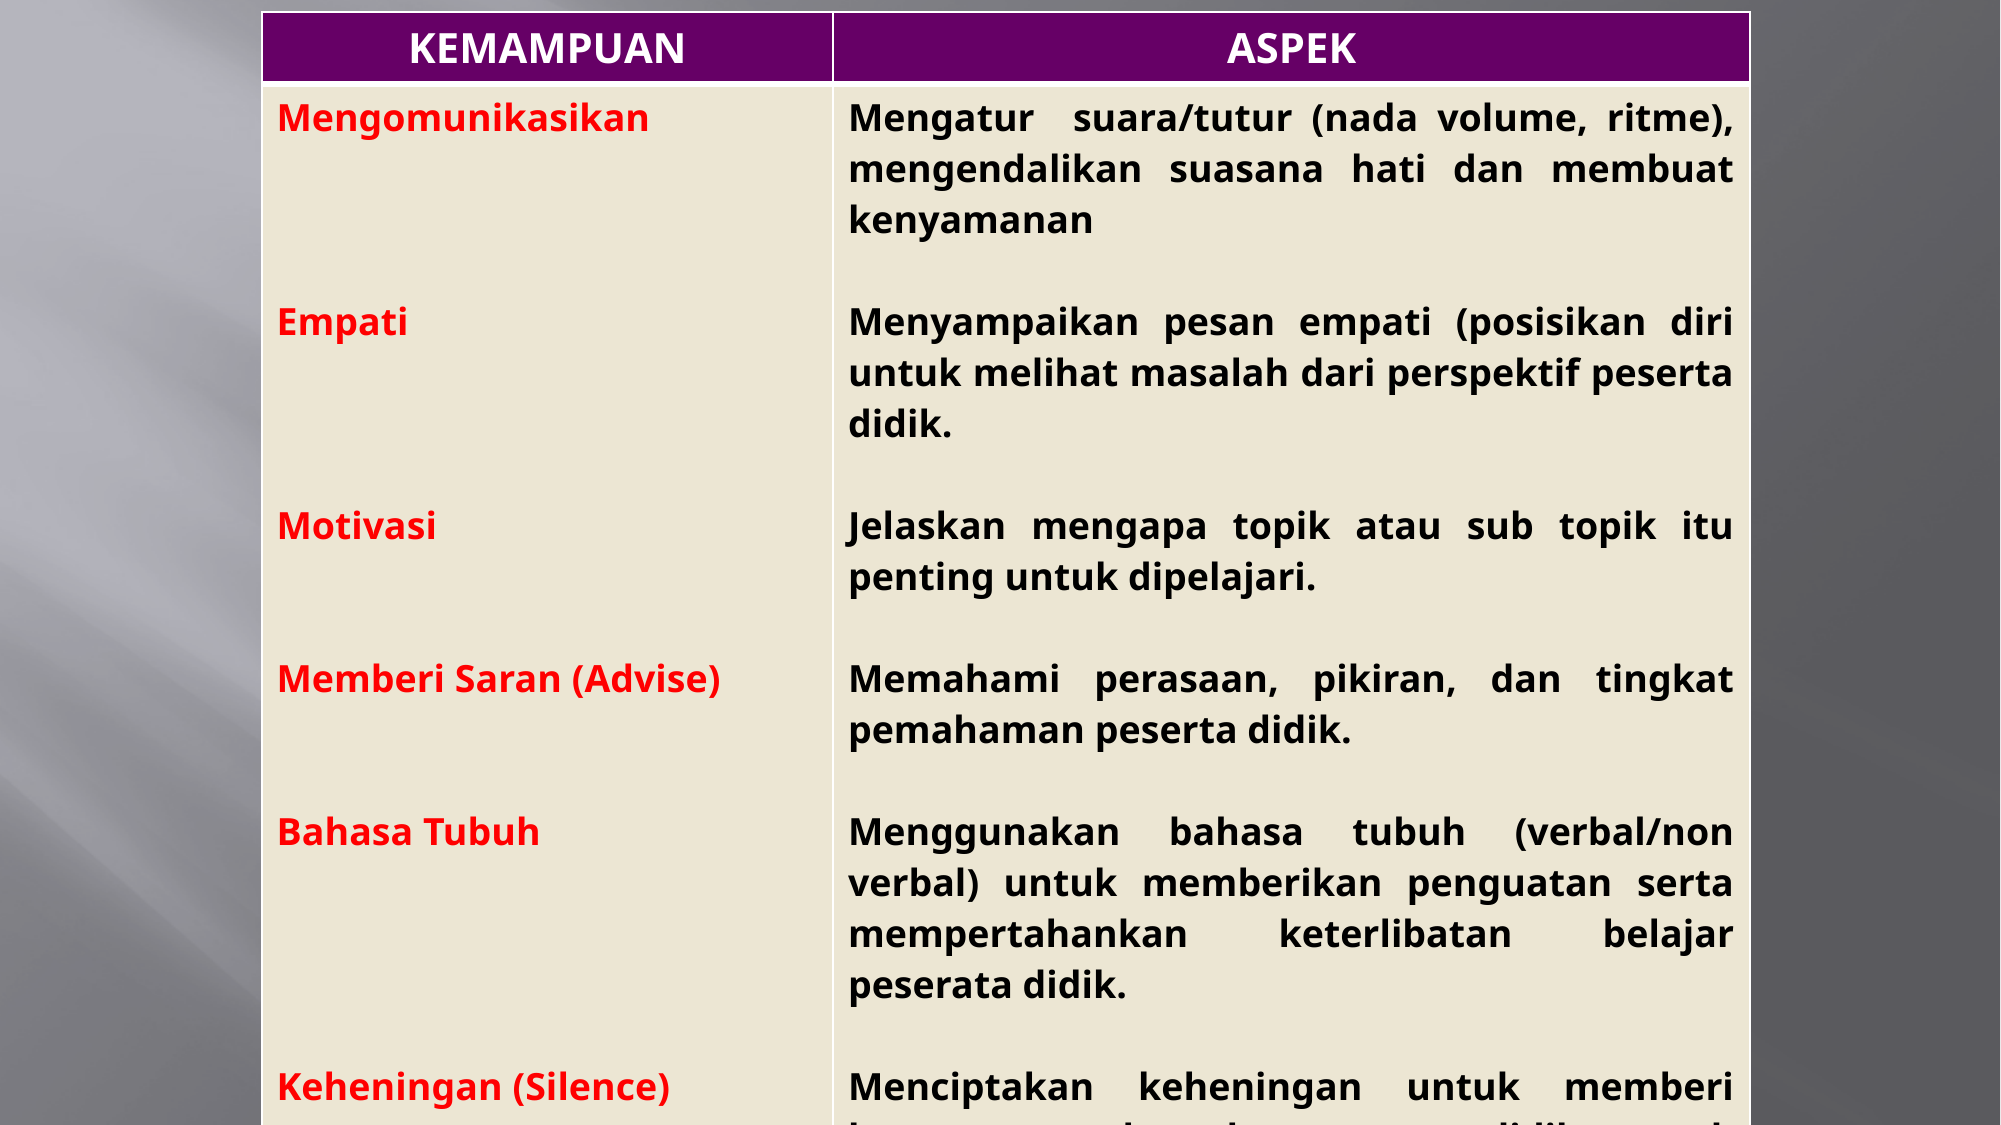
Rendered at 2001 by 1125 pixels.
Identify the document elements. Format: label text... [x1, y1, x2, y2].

table_cell Mengatur suara/tutur (nada volume, ritme), mengendalikan suasana hati dan membuat kenyamanan Menyampaikan pesan empati (posisikan diri untuk melihat masalah dari perspektif peserta didik. Jelaskan mengapa topik atau sub topik itu penting untuk dipelajari. Memahami perasaan, pikiran, dan tingkat pemahaman peserta didik. Menggunakan bahasa tubuh (verbal/non verbal) untuk memberikan penguatan serta mempertahankan keterlibatan belajar peserata didik. Menciptakan keheningan untuk memberi kesempatan kepada peserta didik untuk berpikir dan memberi respons. [834, 87, 1749, 1125]
table_header ASPEK [834, 13, 1749, 81]
table_cell Mengomunikasikan Empati Motivasi Memberi Saran (Advise) Bahasa Tubuh Keheningan (Silence) [263, 87, 832, 1125]
table_header KEMAMPUAN [263, 13, 832, 81]
